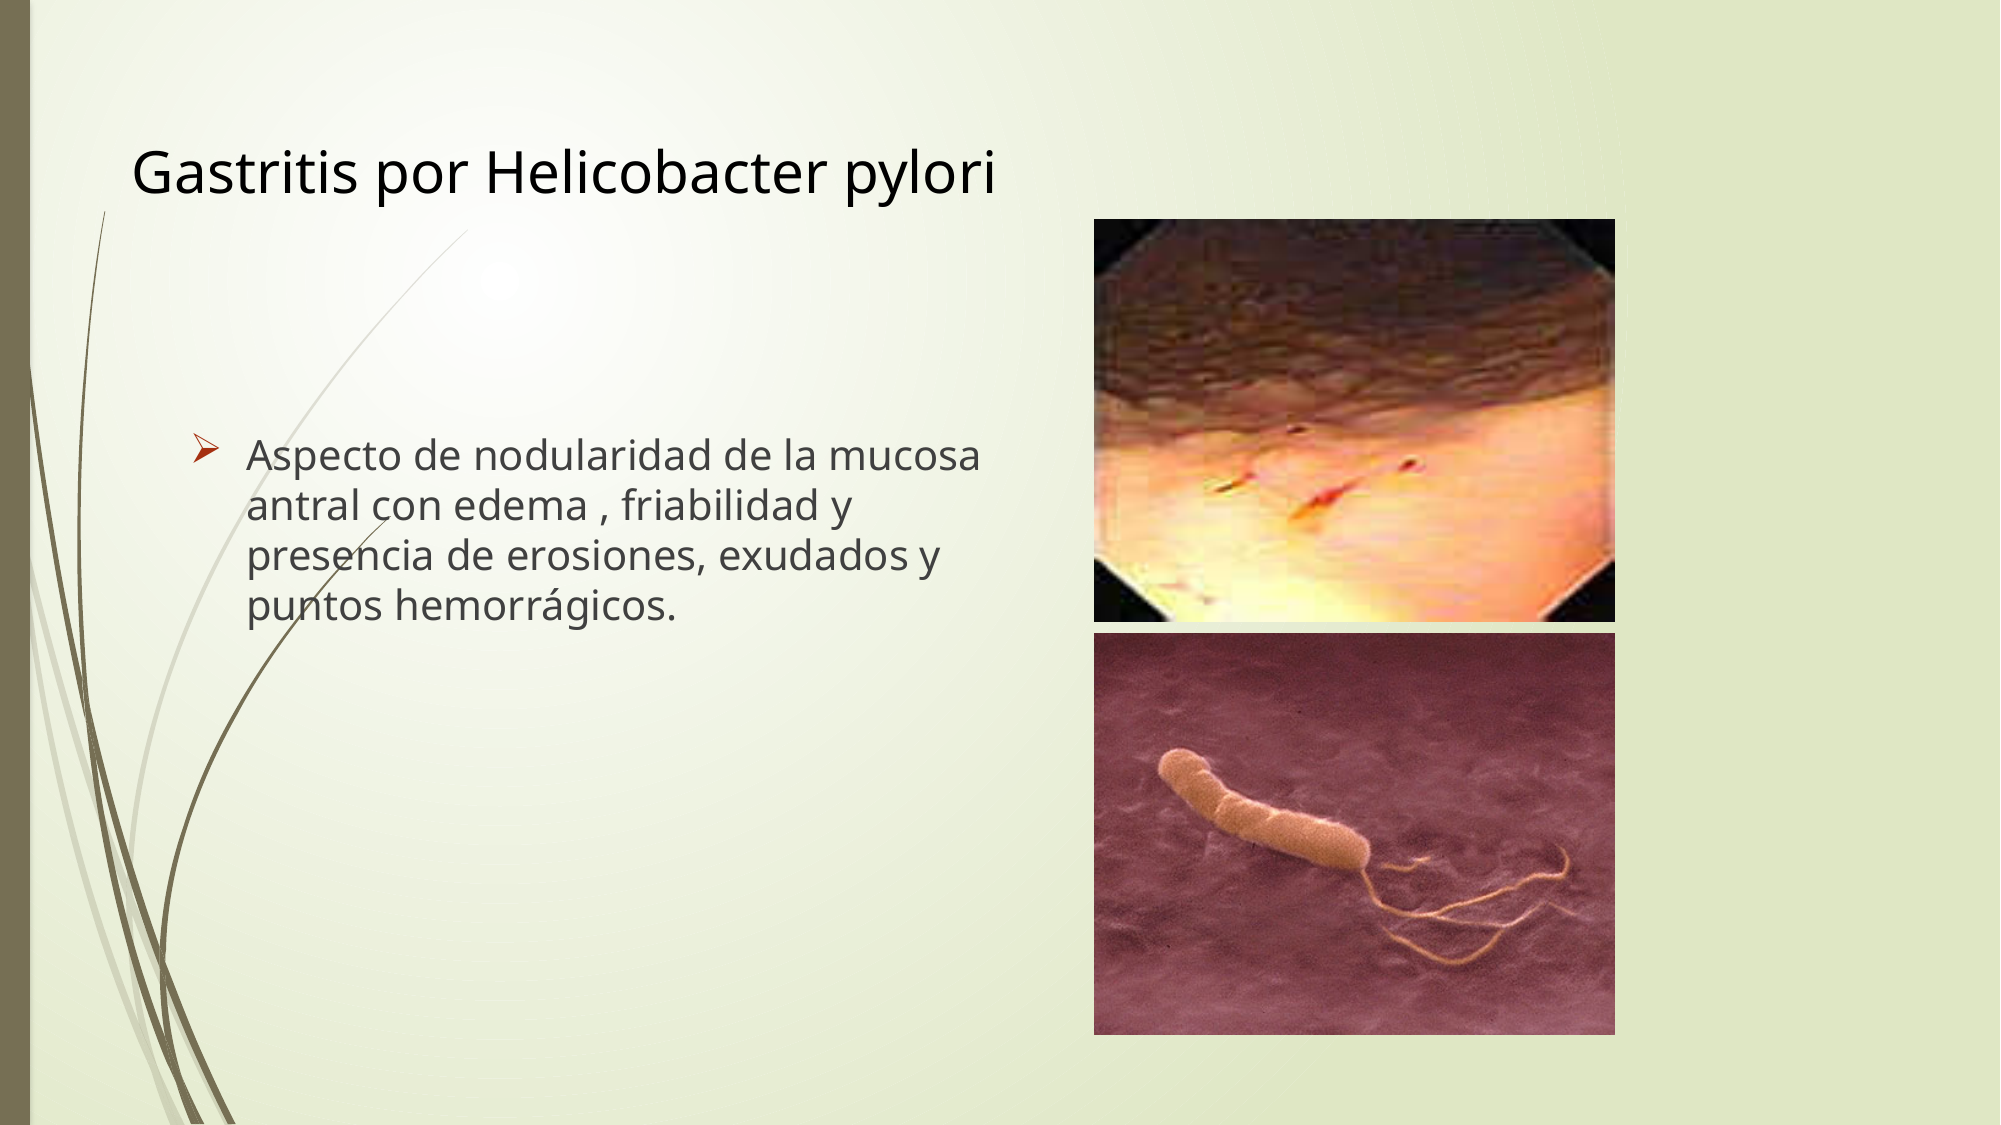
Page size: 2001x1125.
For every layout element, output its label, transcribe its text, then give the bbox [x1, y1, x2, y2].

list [1094, 632, 1615, 1036]
list Aspecto de nodularidad de la mucosa antral con edema , friabilidad y presencia de erosiones, exudados y puntos hemorrágicos. [174, 420, 1059, 1096]
title Gastritis por Helicobacter pylori [0, 128, 1465, 356]
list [1094, 219, 1615, 622]
